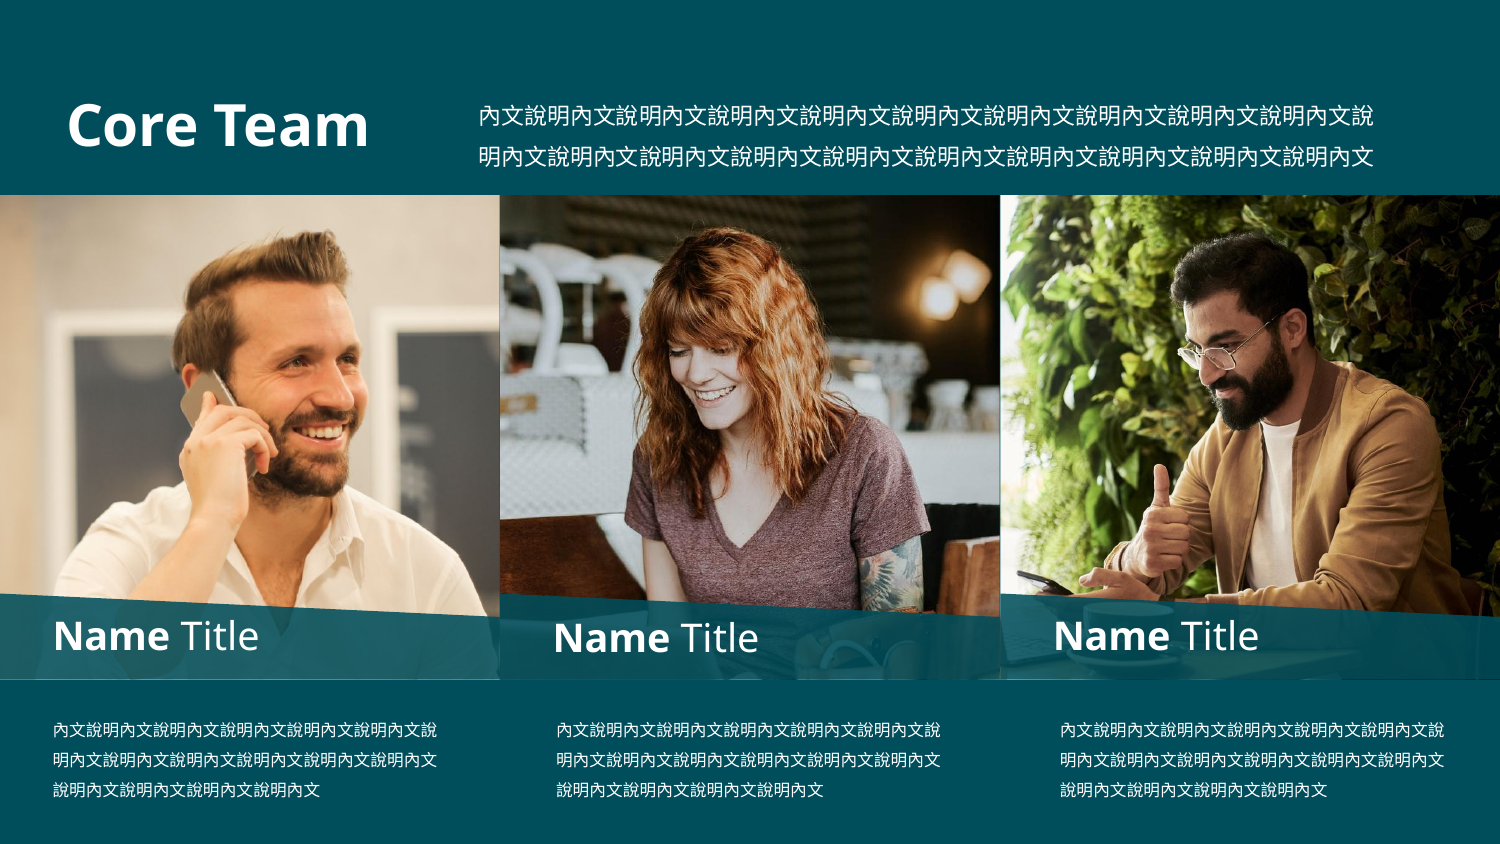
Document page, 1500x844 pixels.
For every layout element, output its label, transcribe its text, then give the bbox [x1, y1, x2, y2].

list 內文說明內文說明內文說明內文說明內文說明內文說明內文說明內文說明內文說明內文說明內文說明內文說明內文說明內文說明內文說明內文 [37, 694, 456, 772]
list 內文說明內文說明內文說明內文說明內文說明內文說明內文說明內文說明內文說明內文說明內文說明內文說明內文說明內文說明內文說明內文說明內文說明內文說明內文說明內文 [463, 72, 1404, 181]
title Core Team [51, 72, 463, 167]
picture [0, 194, 1500, 680]
list 內文說明內文說明內文說明內文說明內文說明內文說明內文說明內文說明內文說明內文說明內文說明內文說明內文說明內文說明內文說明內文 [541, 694, 959, 772]
list 內文說明內文說明內文說明內文說明內文說明內文說明內文說明內文說明內文說明內文說明內文說明內文說明內文說明內文說明內文說明內文 [1044, 694, 1463, 772]
